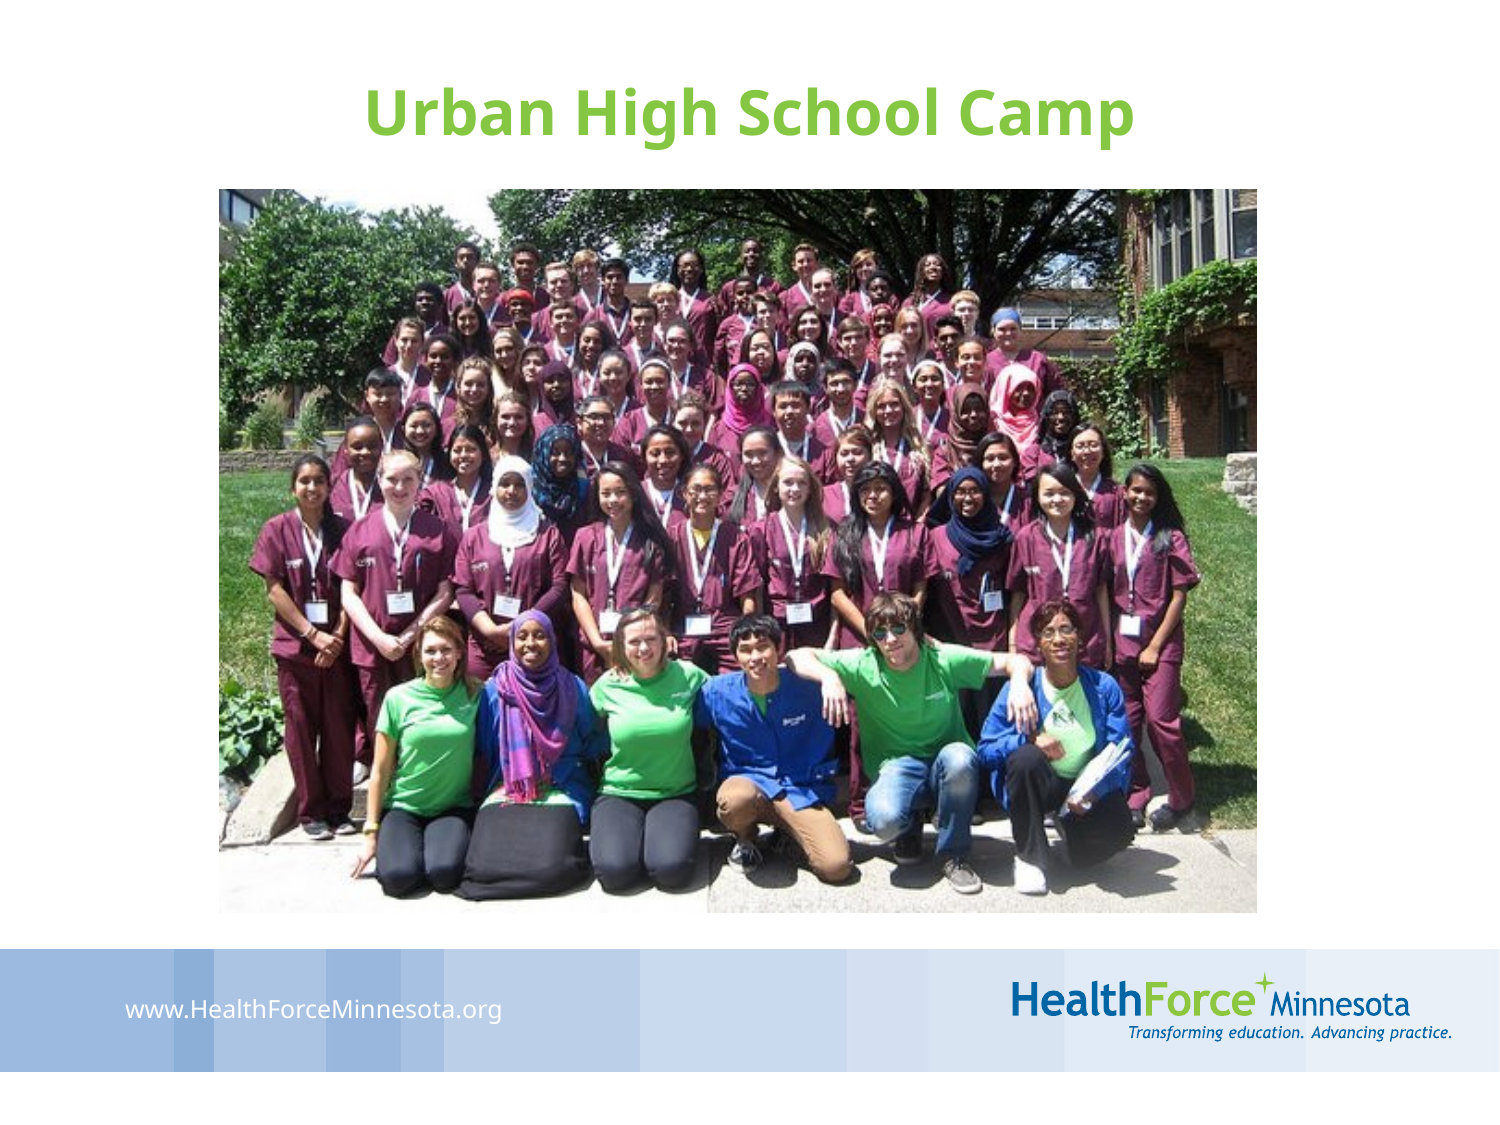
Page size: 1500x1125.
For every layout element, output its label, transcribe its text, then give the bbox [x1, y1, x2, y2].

title Urban High School Camp [125, 45, 1375, 175]
picture [0, 949, 1500, 1072]
picture [219, 189, 1257, 913]
